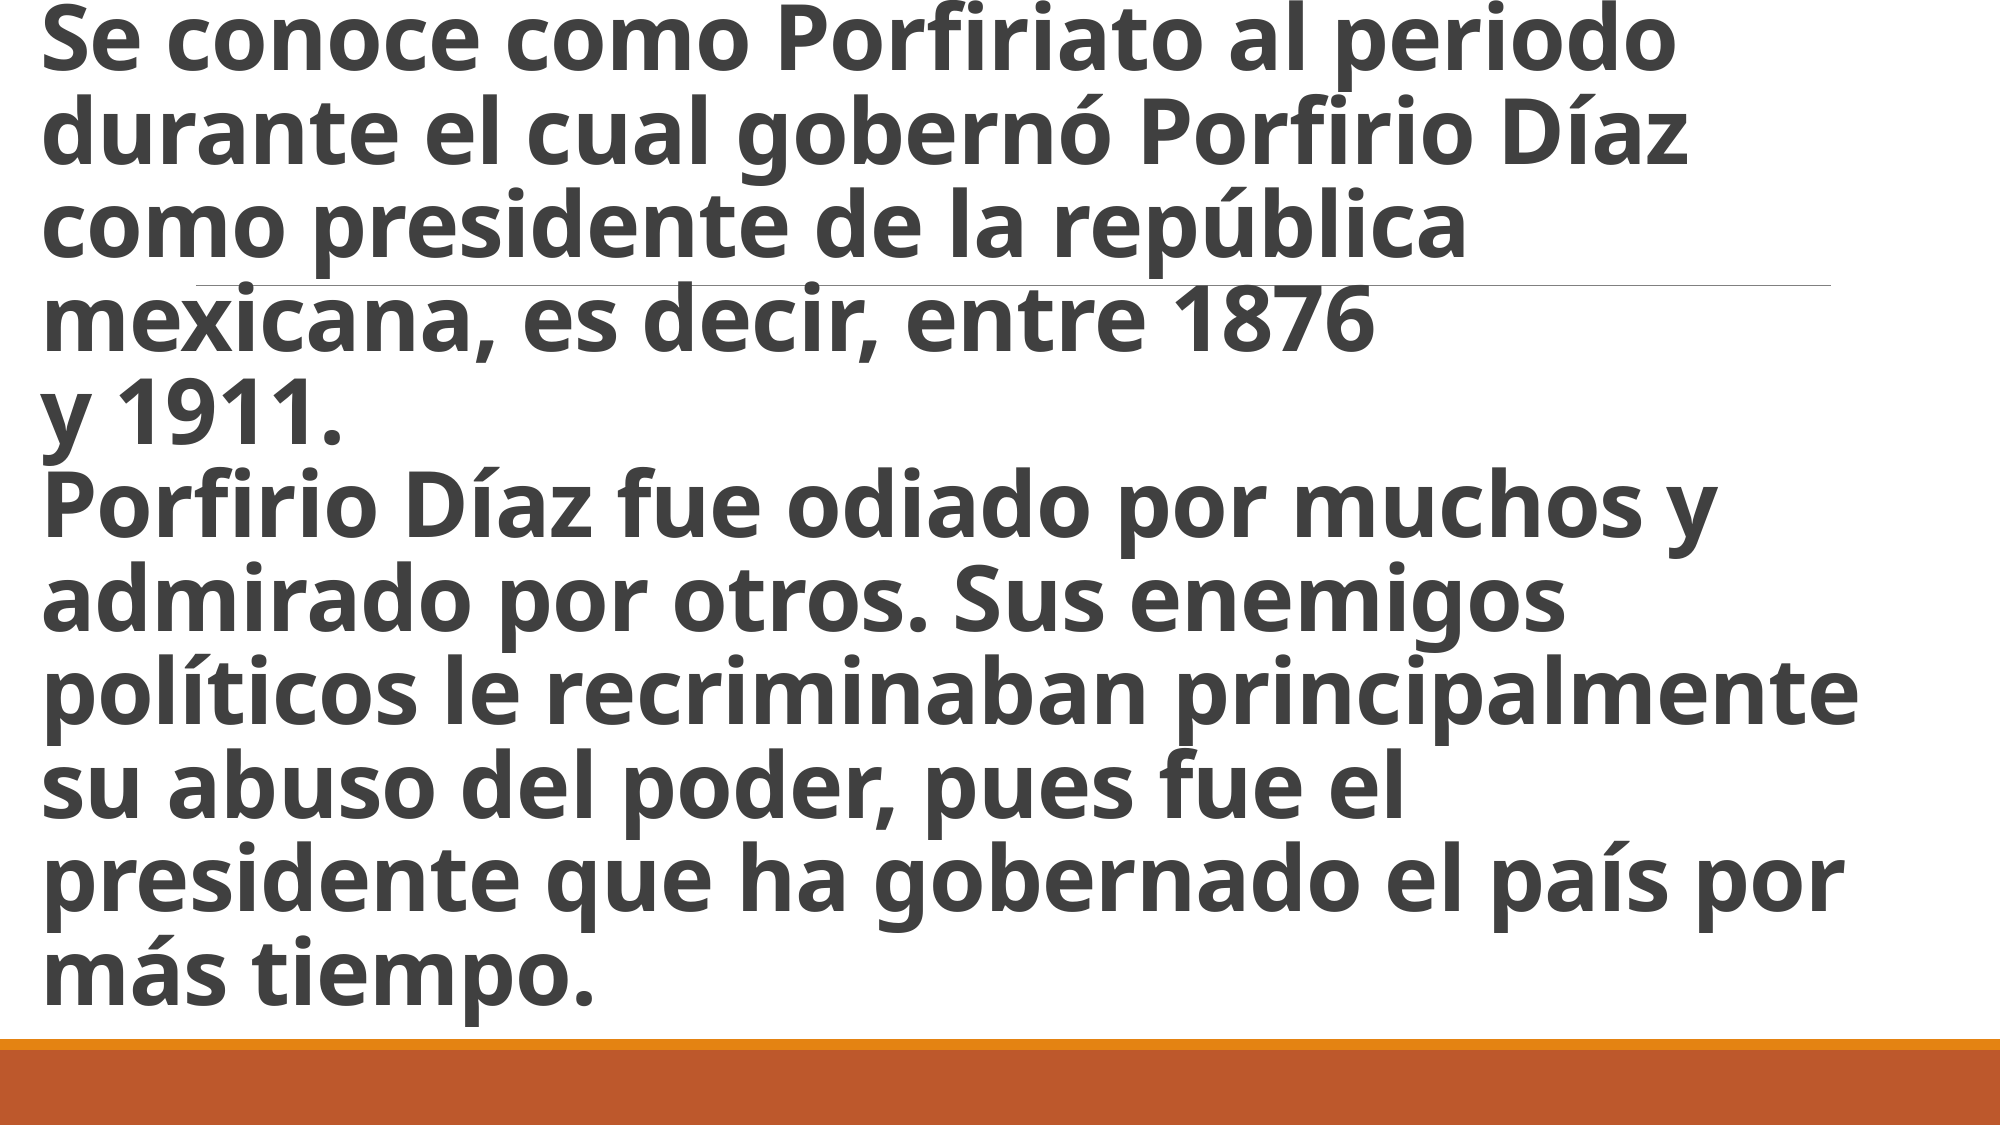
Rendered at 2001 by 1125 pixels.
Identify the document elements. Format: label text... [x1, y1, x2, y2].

title El Porfiriato Se conoce como Porfiriato al periodo durante el cual gobernó Porfirio Díaz como presidente de la república mexicana, es decir, entre 1876 y 1911. Porfirio Díaz fue odiado por muchos y admirado por otros. Sus enemigos políticos le recriminaban principalmente su abuso del poder, pues fue el presidente que ha gobernado el país por más tiempo. [25, 903, 1918, 1125]
